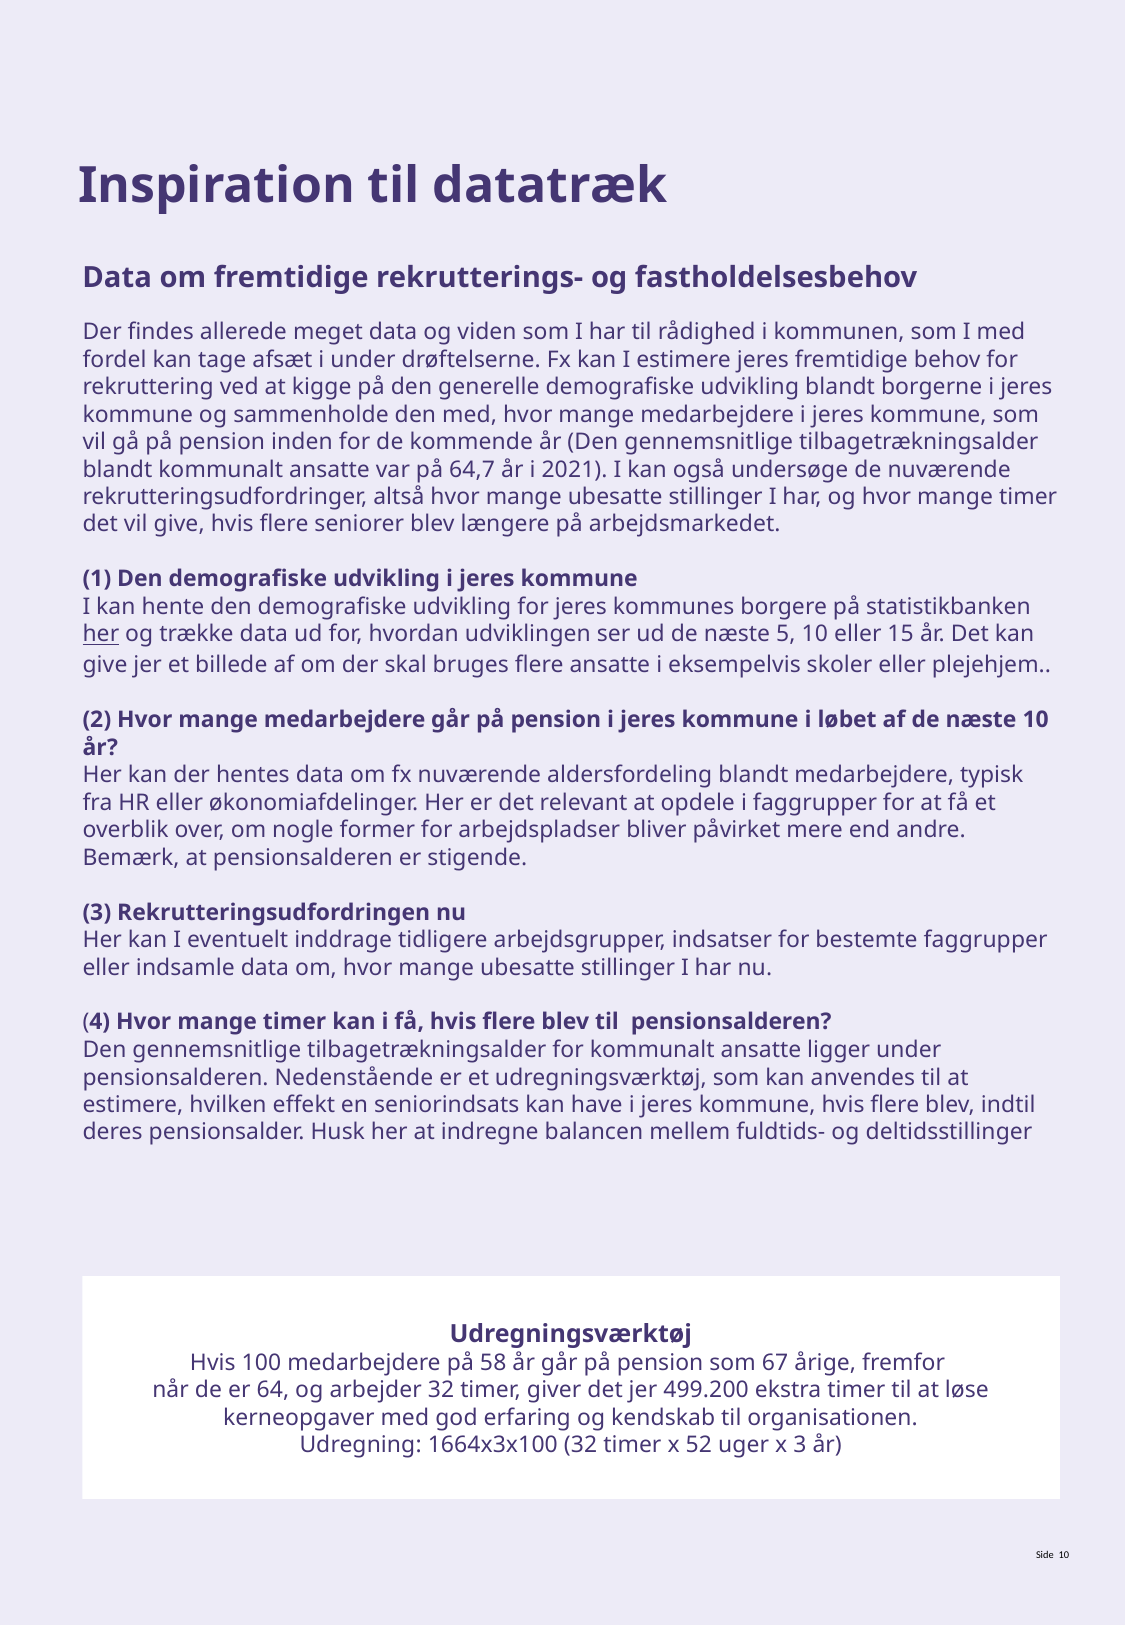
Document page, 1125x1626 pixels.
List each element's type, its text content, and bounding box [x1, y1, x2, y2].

text_box Data om fremtidige rekrutterings- og fastholdelsesbehov [818, 257, 1125, 317]
title Inspiration til datatræk [65, 152, 818, 363]
text_box Udregningsværktøj Hvis 100 medarbejdere på 58 år går på pension som 67 årige, fremfor når de er 64, og arbejder 32 timer, giver det jer 499.200 ekstra timer til at løse kerneopgaver med god erfaring og kendskab til organisationen. Udregning: 1664x3x100 (32 timer x 52 uger x 3 år) [81, 1275, 1061, 1500]
text_box Der findes allerede meget data og viden som I har til rådighed i kommunen, som I med fordel kan tage afsæt i under drøftelserne. Fx kan I estimere jeres fremtidige behov for rekruttering ved at kigge på den generelle demografiske udvikling blandt borgerne i jeres kommune og sammenholde den med, hvor mange medarbejdere i jeres kommune, som vil gå på pension inden for de kommende år (Den gennemsnitlige tilbagetrækningsalder blandt kommunalt ansatte var på 64,7 år i 2021). I kan også undersøge de nuværende rekrutteringsudfordringer, altså hvor mange ubesatte stillinger I har, og hvor mange timer det vil give, hvis flere seniorer blev længere på arbejdsmarkedet. (1) Den demografiske udvikling i jeres kommune I kan hente den demografiske udvikling for jeres kommunes borgere på statistikbanken her og trække data ud for, hvordan udviklingen ser ud de næste 5, 10 eller 15 år. Det kan give jer et billede af om der skal bruges flere ansatte i eksempelvis skoler eller plejehjem.. (2) Hvor mange medarbejdere går på pension i jeres kommune i løbet af de næste 10 år? Her kan der hentes data om fx nuværende aldersfordeling blandt medarbejdere, typisk fra HR eller økonomiafdelinger. Her er det relevant at opdele i faggrupper for at få et overblik over, om nogle former for arbejdspladser bliver påvirket mere end andre. Bemærk, at pensionsalderen er stigende. (3) Rekrutteringsudfordringen nu Her kan I eventuelt inddrage tidligere arbejdsgrupper, indsatser for bestemte faggrupper eller indsamle data om, hvor mange ubesatte stillinger I har nu. (4) Hvor mange timer kan i få, hvis flere blev til pensionsalderen? Den gennemsnitlige tilbagetrækningsalder for kommunalt ansatte ligger under pensionsalderen. Nedenstående er et udregningsværktøj, som kan anvendes til at estimere, hvilken effekt en seniorindsats kan have i jeres kommune, hvis flere blev, indtil deres pensionsalder. Husk her at indregne balancen mellem fuldtids- og deltidsstillinger [82, 316, 1060, 1145]
